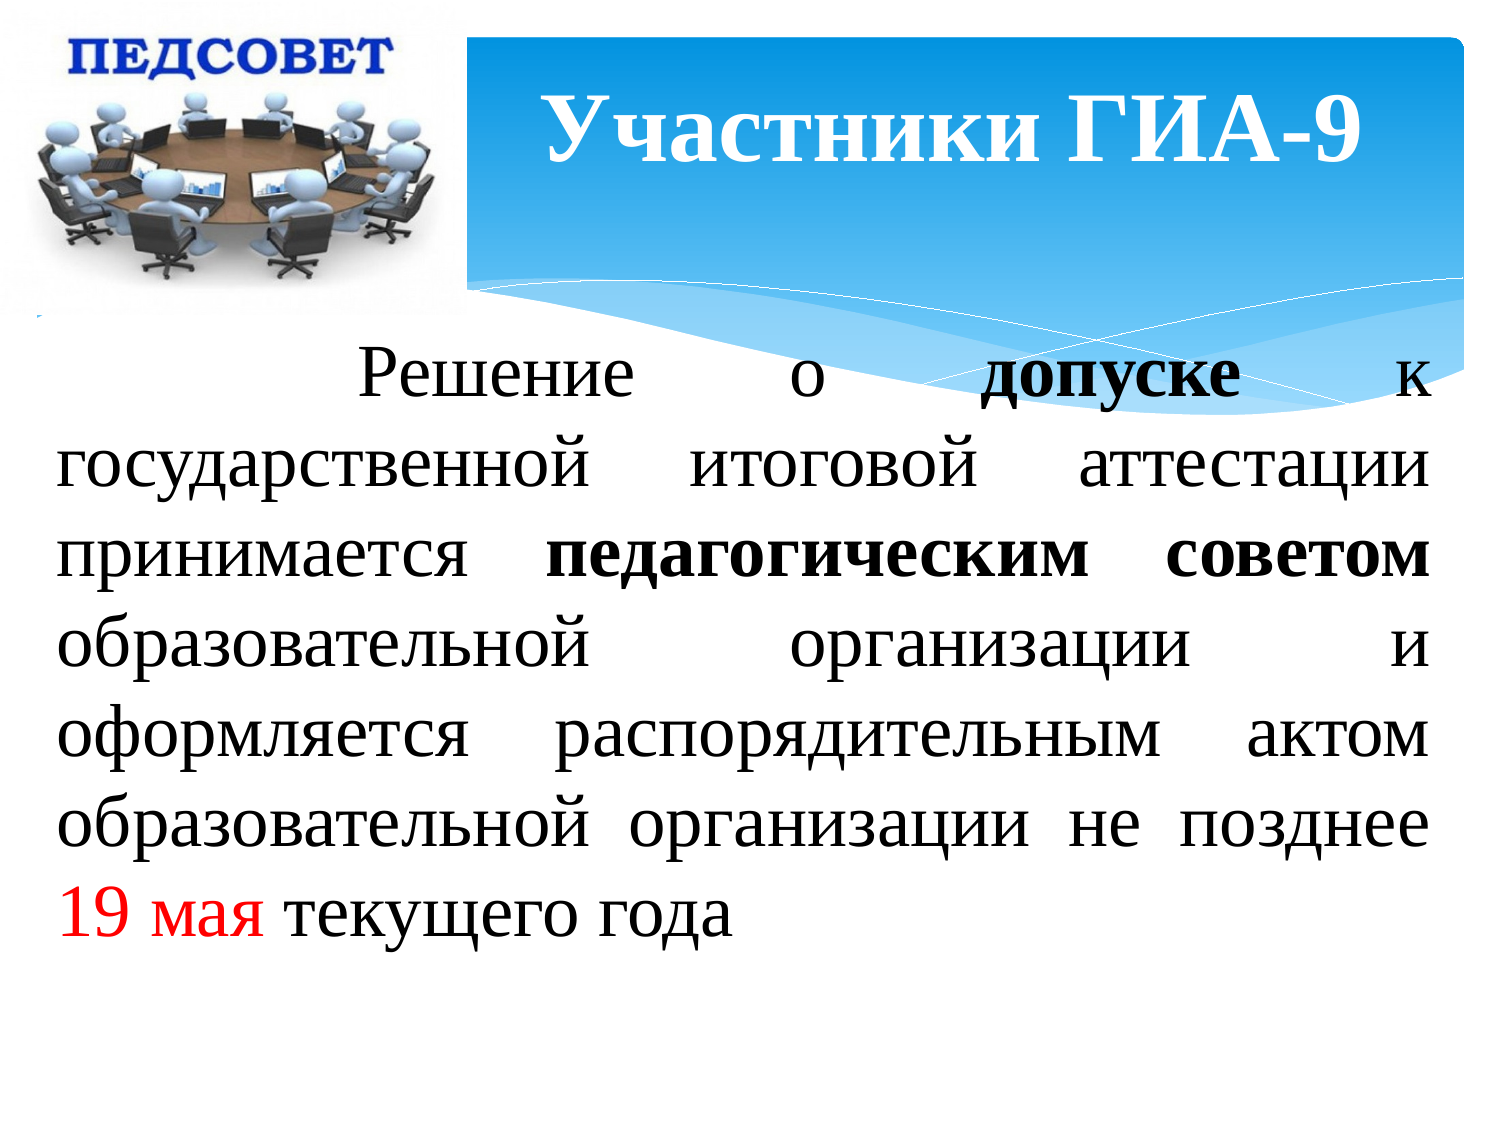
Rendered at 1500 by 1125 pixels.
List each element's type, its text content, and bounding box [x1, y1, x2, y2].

picture [0, 2, 467, 315]
title Участники ГИА-9 [478, 19, 1425, 225]
list Решение о допуске к государственной итоговой аттестации принимается педагогическим советом образовательной организации и оформляется распорядительным актом образовательной организации не позднее 19 мая текущего года [41, 314, 1447, 1005]
